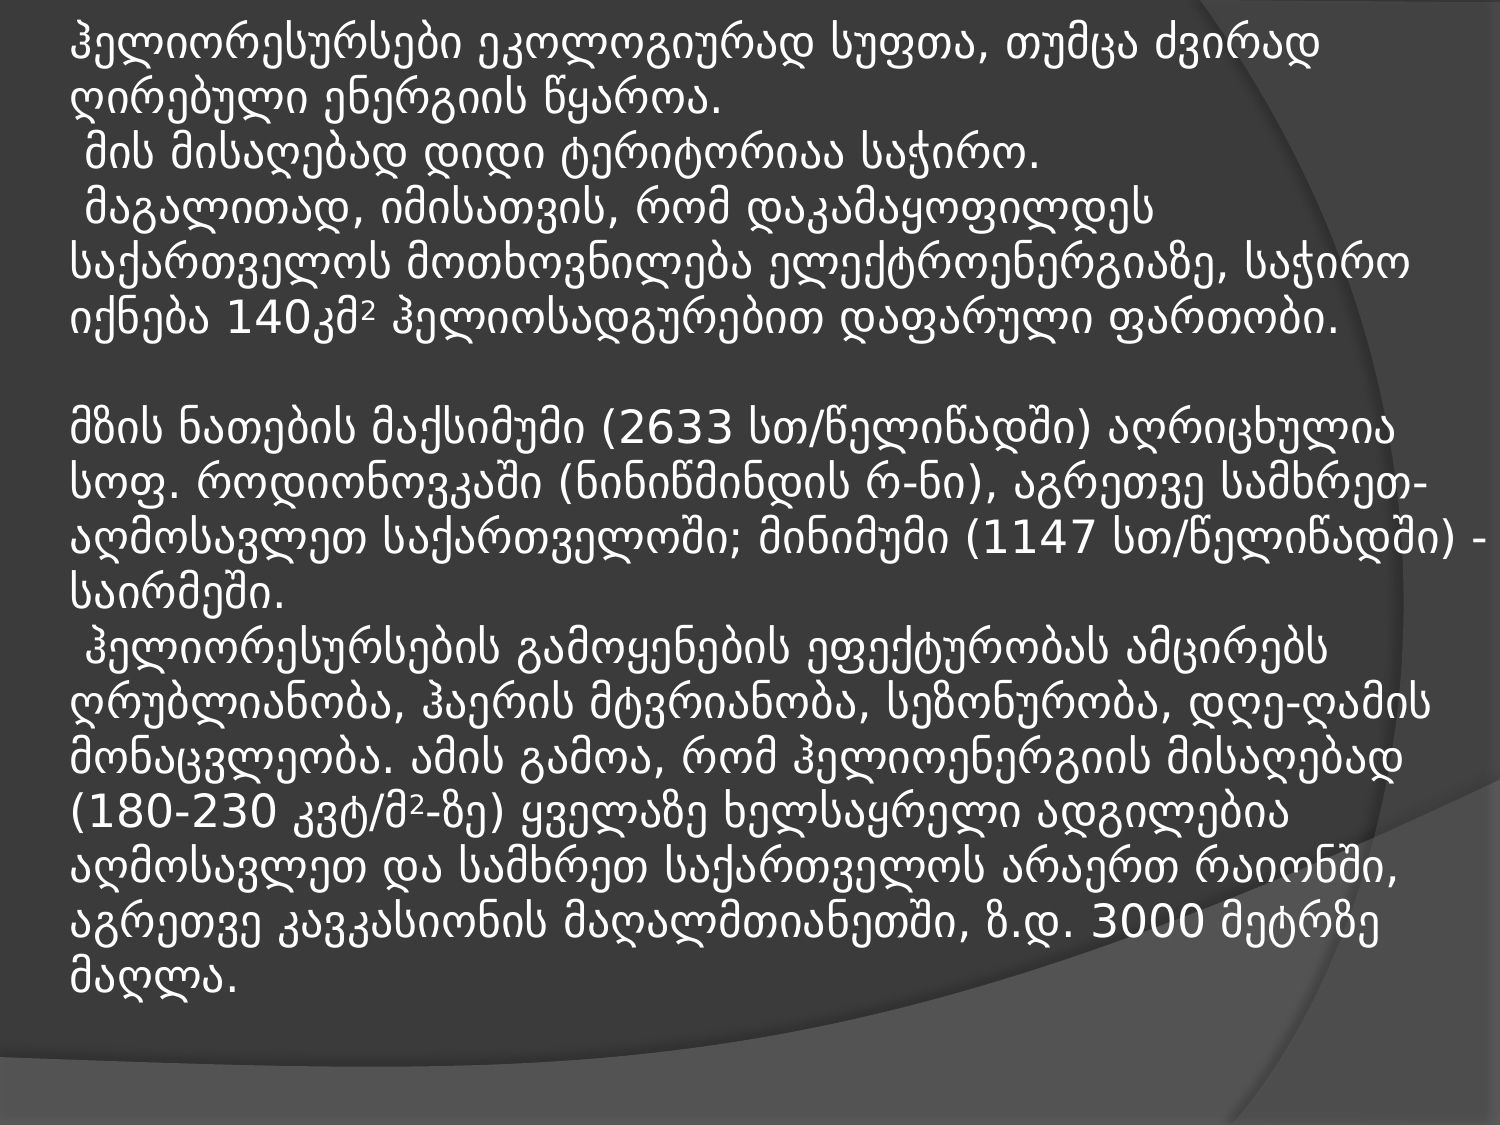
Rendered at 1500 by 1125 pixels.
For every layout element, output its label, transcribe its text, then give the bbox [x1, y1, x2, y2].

title ჰელიორესურსები ეკოლოგიურად სუფთა, თუმცა ძვირად ღირებული ენერგიის წყაროა. მის მისაღებად დიდი ტერიტორიაა საჭირო. მაგალითად, იმისათვის, რომ დაკამაყოფილდეს საქართველოს მოთხოვნილება ელექტროენერგიაზე, საჭირო იქნება 140კმ2 ჰელიოსადგურებით დაფარული ფართობი. მზის ნათების მაქსიმუმი (2633 სთ/წელიწადში) აღრიცხულია სოფ. როდიონოვკაში (ნინიწმინდის რ-ნი), აგრეთვე სამხრეთ-აღმოსავლეთ საქართველოში; მინიმუმი (1147 სთ/წელიწადში) - საირმეში. ჰელიორესურსების გამოყენების ეფექტურობას ამცირებს ღრუბლიანობა, ჰაერის მტვრიანობა, სეზონურობა, დღე-ღამის მონაცვლეობა. ამის გამოა, რომ ჰელიოენერგიის მისაღებად (180-230 კვტ/მ2-ზე) ყველაზე ხელსაყრელი ადგილებია აღმოსავლეთ და სამხრეთ საქართველოს არაერთ რაიონში, აგრეთვე კავკასიონის მაღალმთიანეთში, ზ.დ. 3000 მეტრზე მაღლა. [62, 0, 1500, 1125]
